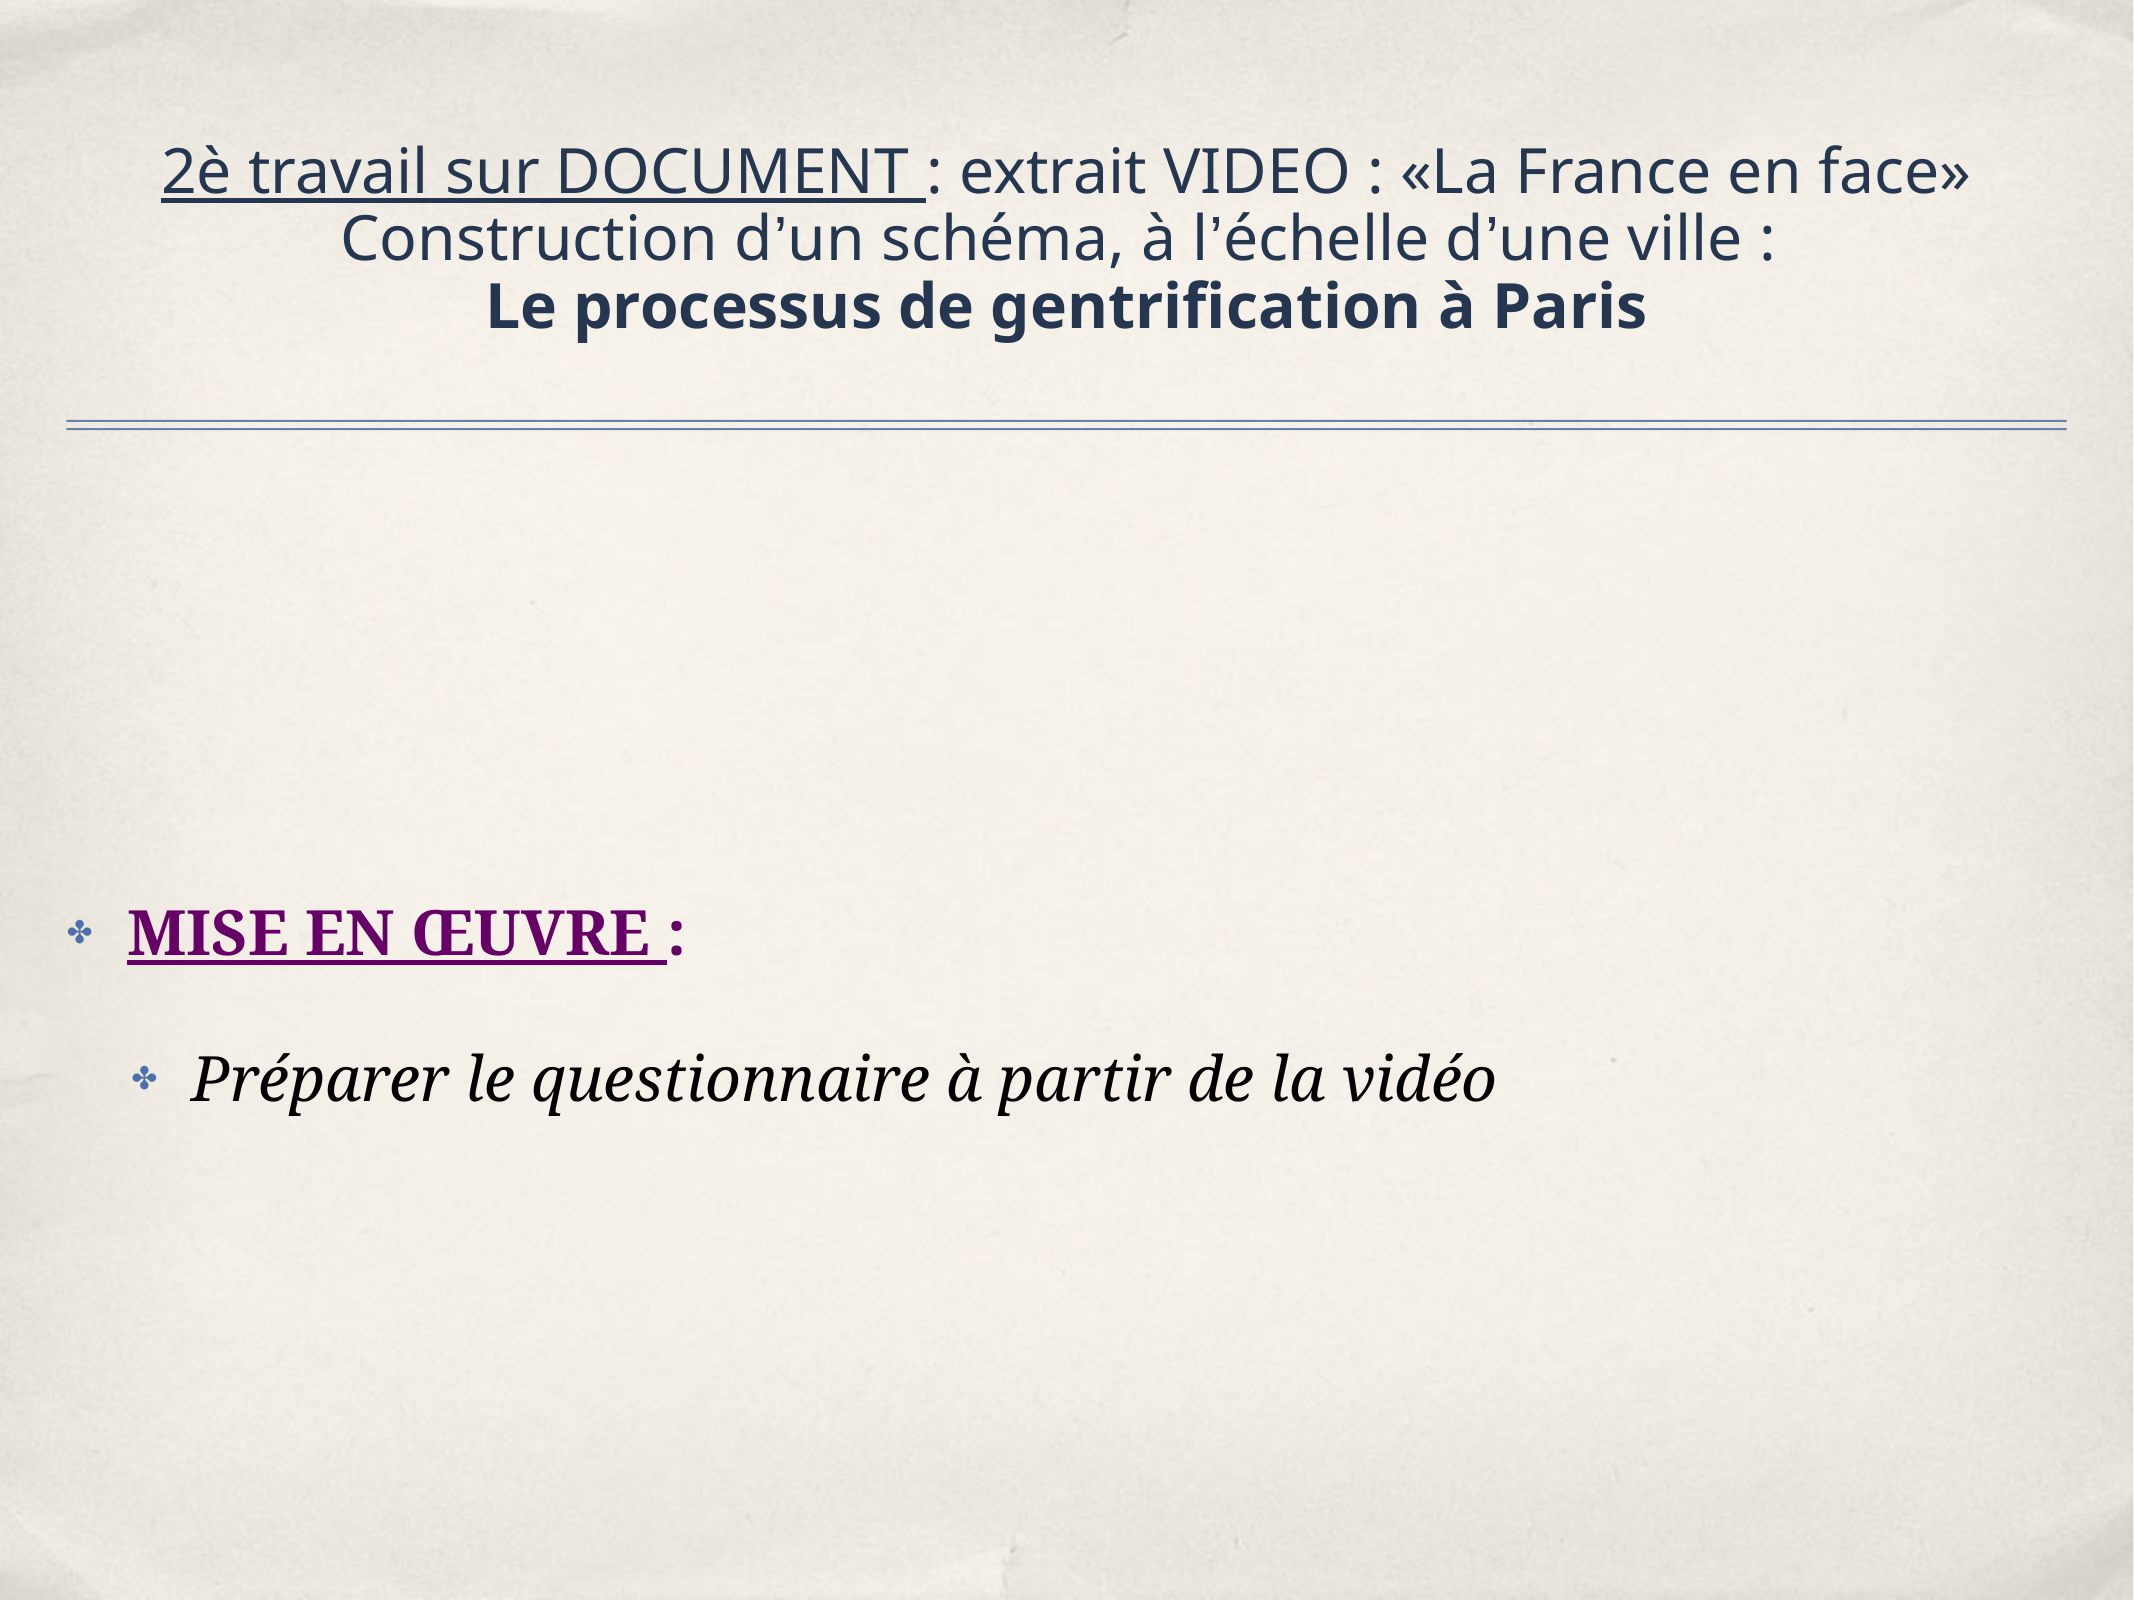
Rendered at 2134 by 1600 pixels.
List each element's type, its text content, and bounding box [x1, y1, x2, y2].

picture [0, 0, 2134, 1600]
list MISE EN ŒUVRE : Préparer le questionnaire à partir de la vidéo [58, 489, 2076, 1528]
title 2è travail sur DOCUMENT : extrait VIDEO : «La France en face» Construction d’un schéma, à l’échelle d’une ville : Le processus de gentrification à Paris [58, 72, 2076, 409]
